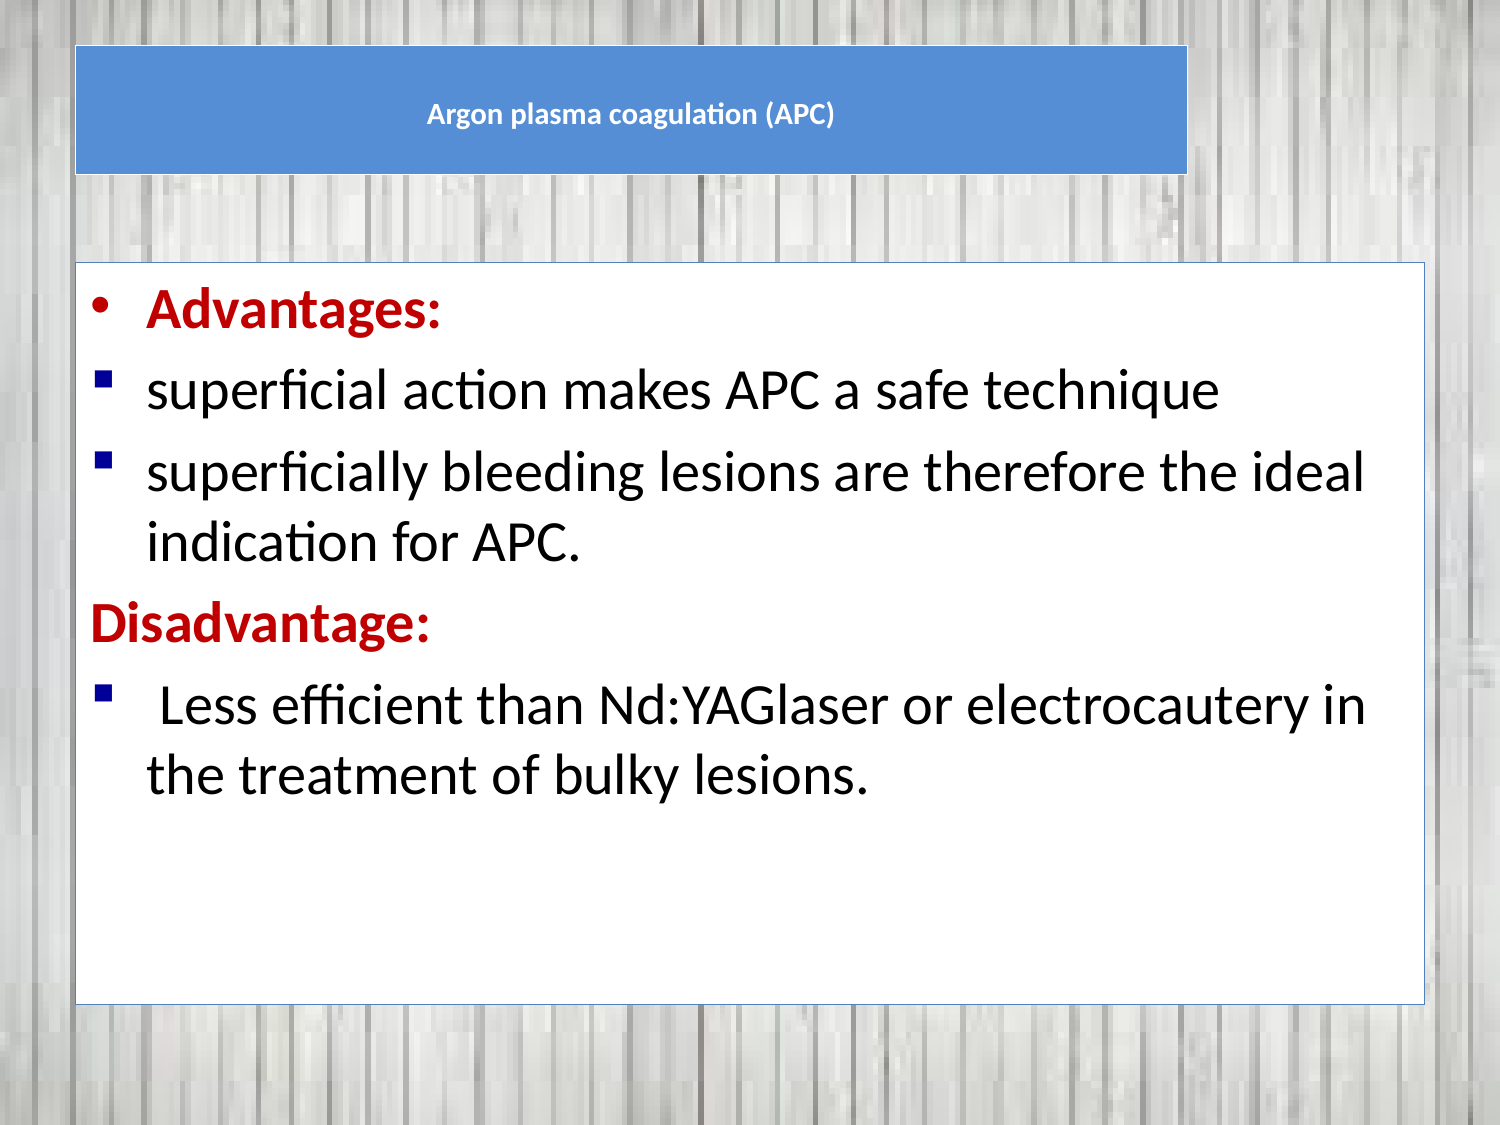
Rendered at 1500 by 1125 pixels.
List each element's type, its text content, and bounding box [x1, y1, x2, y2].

title Argon plasma coagulation (APC) [75, 45, 1188, 175]
picture [0, 0, 1500, 1125]
list Advantages: superficial action makes APC a safe technique superficially bleeding lesions are therefore the ideal indication for APC. Disadvantage: Less efficient than Nd:YAGlaser or electrocautery in the treatment of bulky lesions. [75, 262, 1425, 1005]
